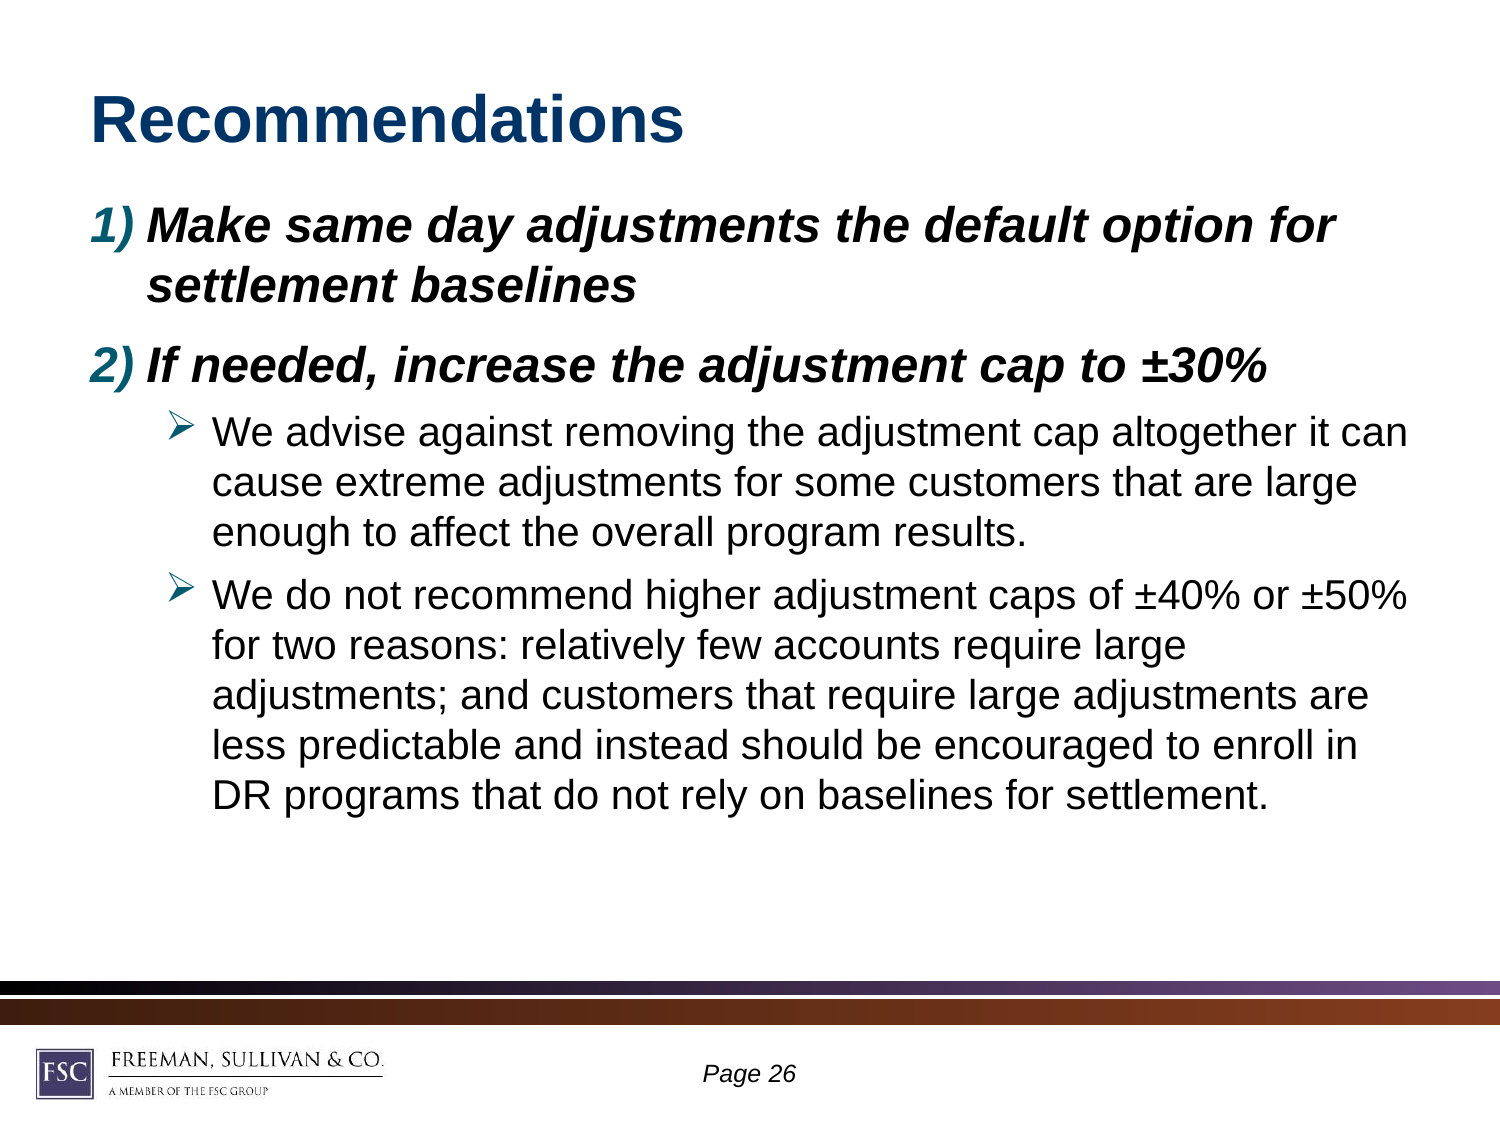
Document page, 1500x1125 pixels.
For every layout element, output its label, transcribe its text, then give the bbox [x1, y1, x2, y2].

picture [32, 1046, 387, 1100]
slide_number Page 25 [589, 1050, 910, 1084]
title Recommendations [74, 44, 1426, 184]
list Make same day adjustments the default option for settlement baselines If needed, increase the adjustment cap to ±30% We advise against removing the adjustment cap altogether it can cause extreme adjustments for some customers that are large enough to affect the overall program results. We do not recommend higher adjustment caps of ±40% or ±50% for two reasons: relatively few accounts require large adjustments; and customers that require large adjustments are less predictable and instead should be encouraged to enroll in DR programs that do not rely on baselines for settlement. [74, 184, 1426, 860]
